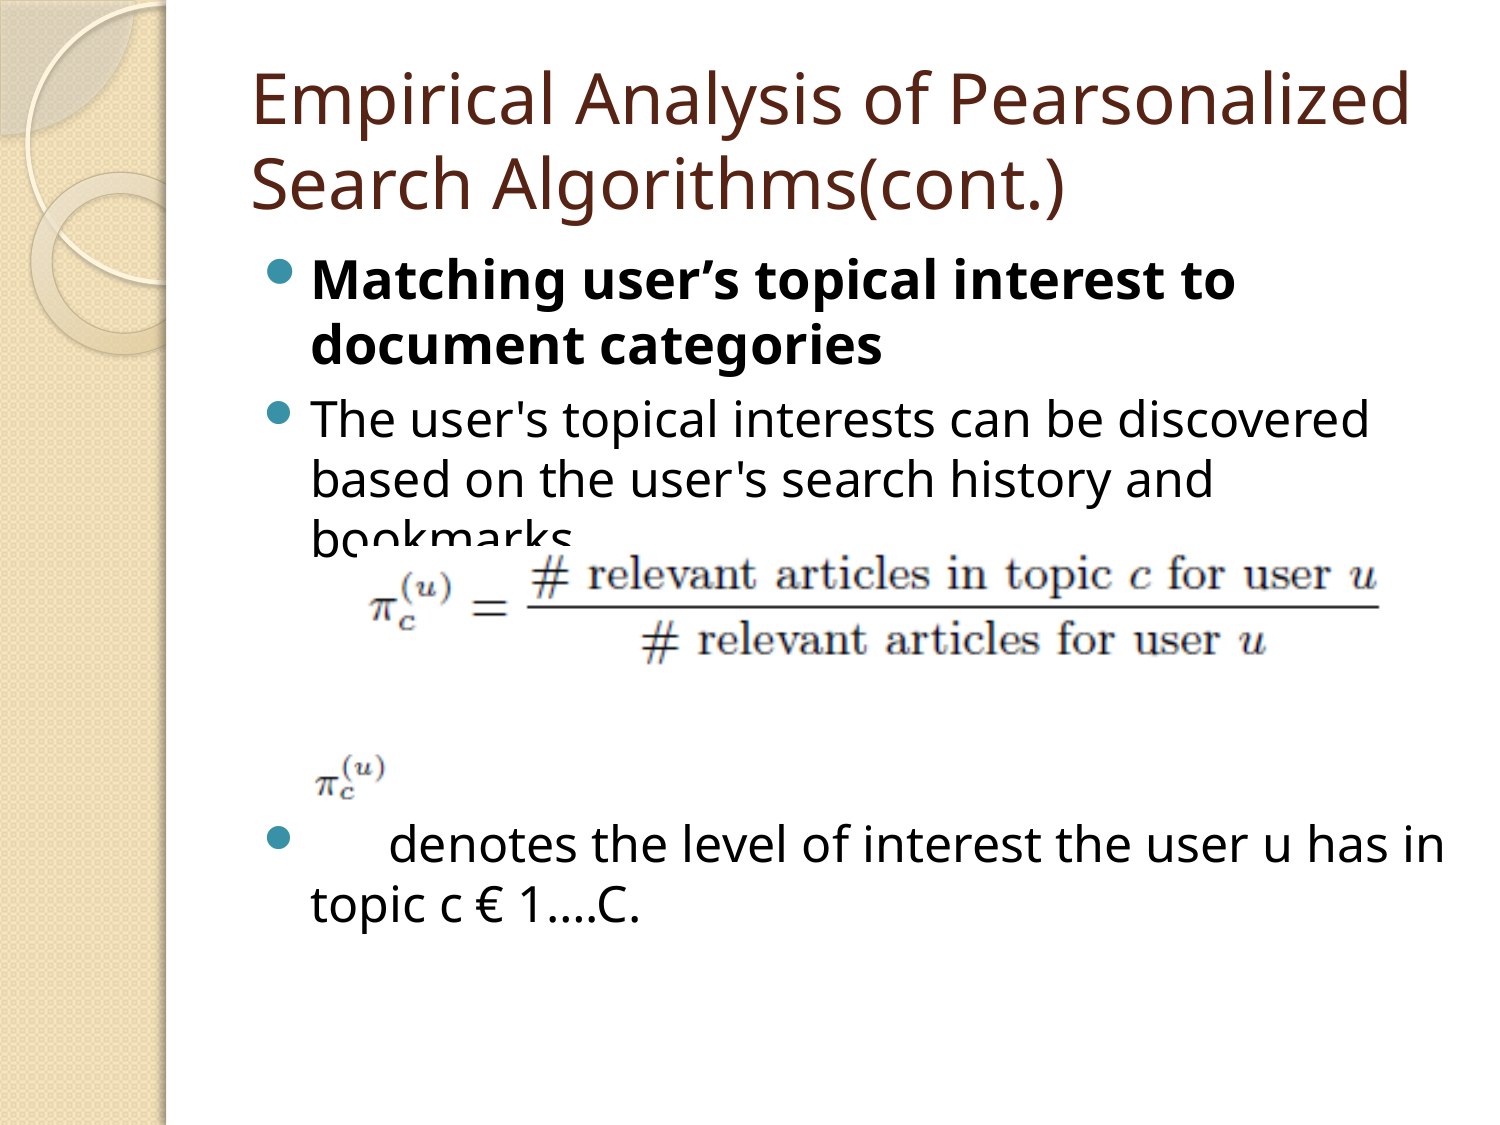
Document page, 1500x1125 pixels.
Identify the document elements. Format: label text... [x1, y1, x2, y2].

picture [357, 546, 1412, 673]
list Matching user’s topical interest to document categories The user's topical interests can be discovered based on the user's search history and bookmarks. denotes the level of interest the user u has in topic c € 1….C. [235, 237, 1466, 1025]
title Empirical Analysis of Pearsonalized Search Algorithms(cont.) [235, 45, 1466, 233]
picture [312, 751, 396, 813]
